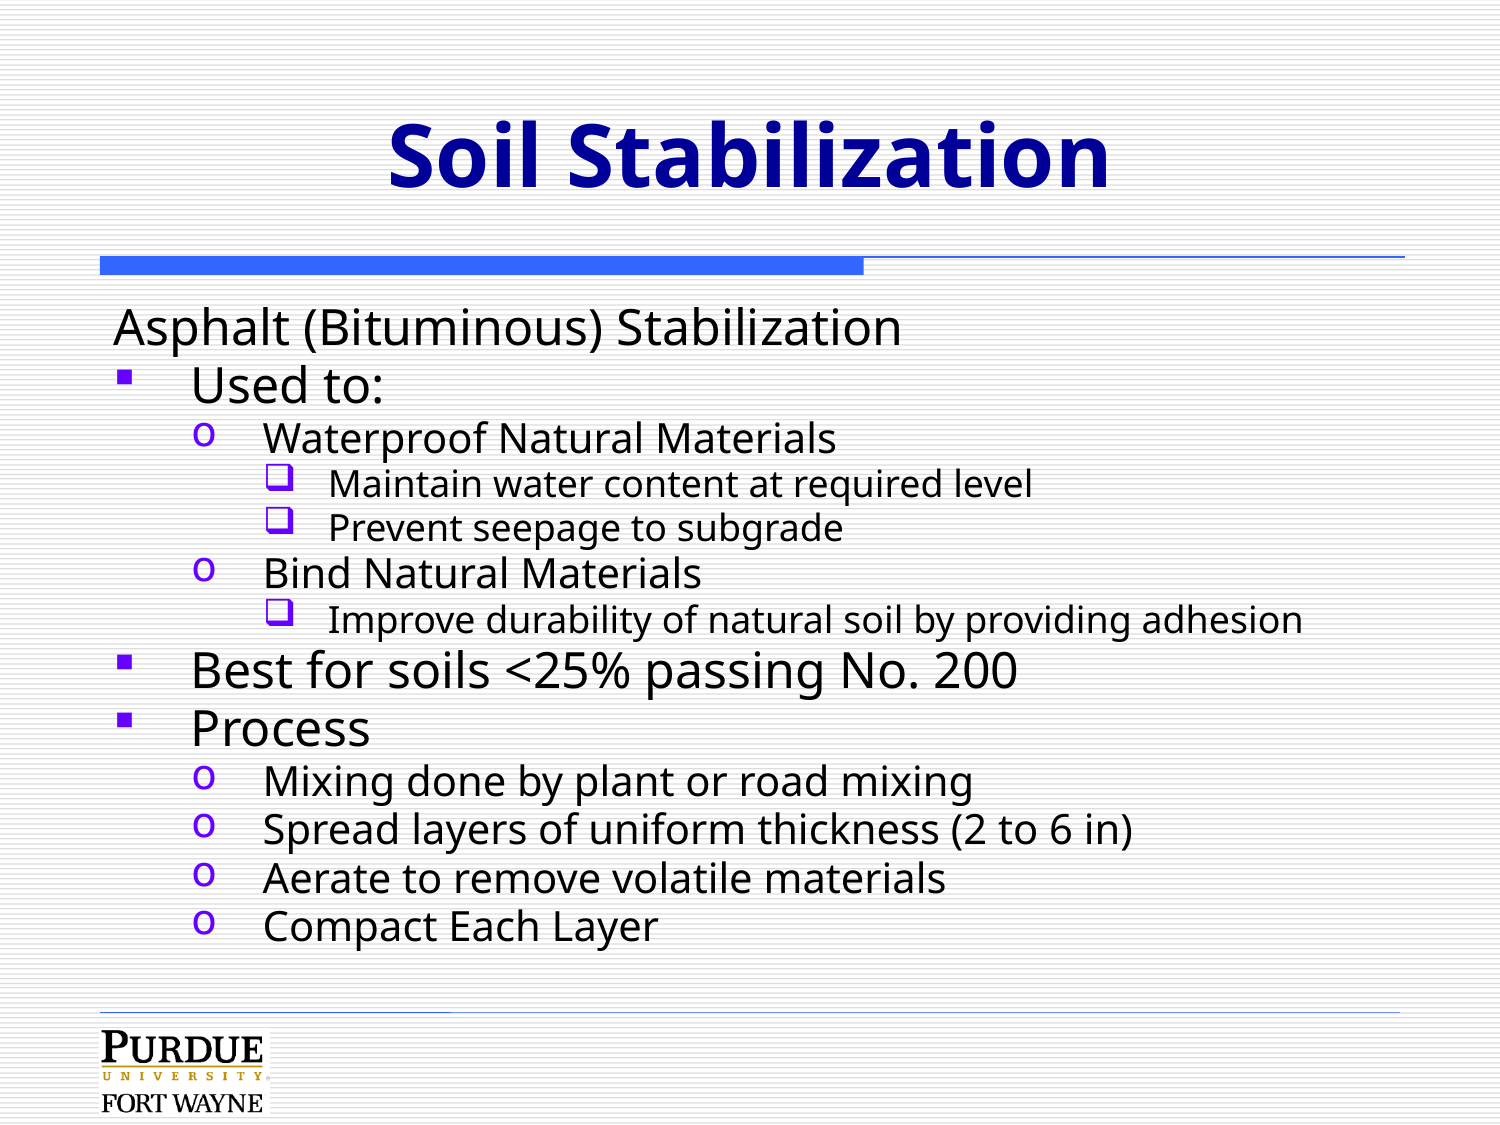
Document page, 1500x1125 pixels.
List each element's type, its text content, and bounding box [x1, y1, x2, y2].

picture [0, 0, 1500, 1125]
list Asphalt (Bituminous) Stabilization Used to: Waterproof Natural Materials Maintain water content at required level Prevent seepage to subgrade Bind Natural Materials Improve durability of natural soil by providing adhesion Best for soils <25% passing No. 200 Process Mixing done by plant or road mixing Spread layers of uniform thickness (2 to 6 in) Aerate to remove volatile materials Compact Each Layer [98, 299, 1424, 1100]
title Soil Stabilization [94, 50, 1407, 213]
